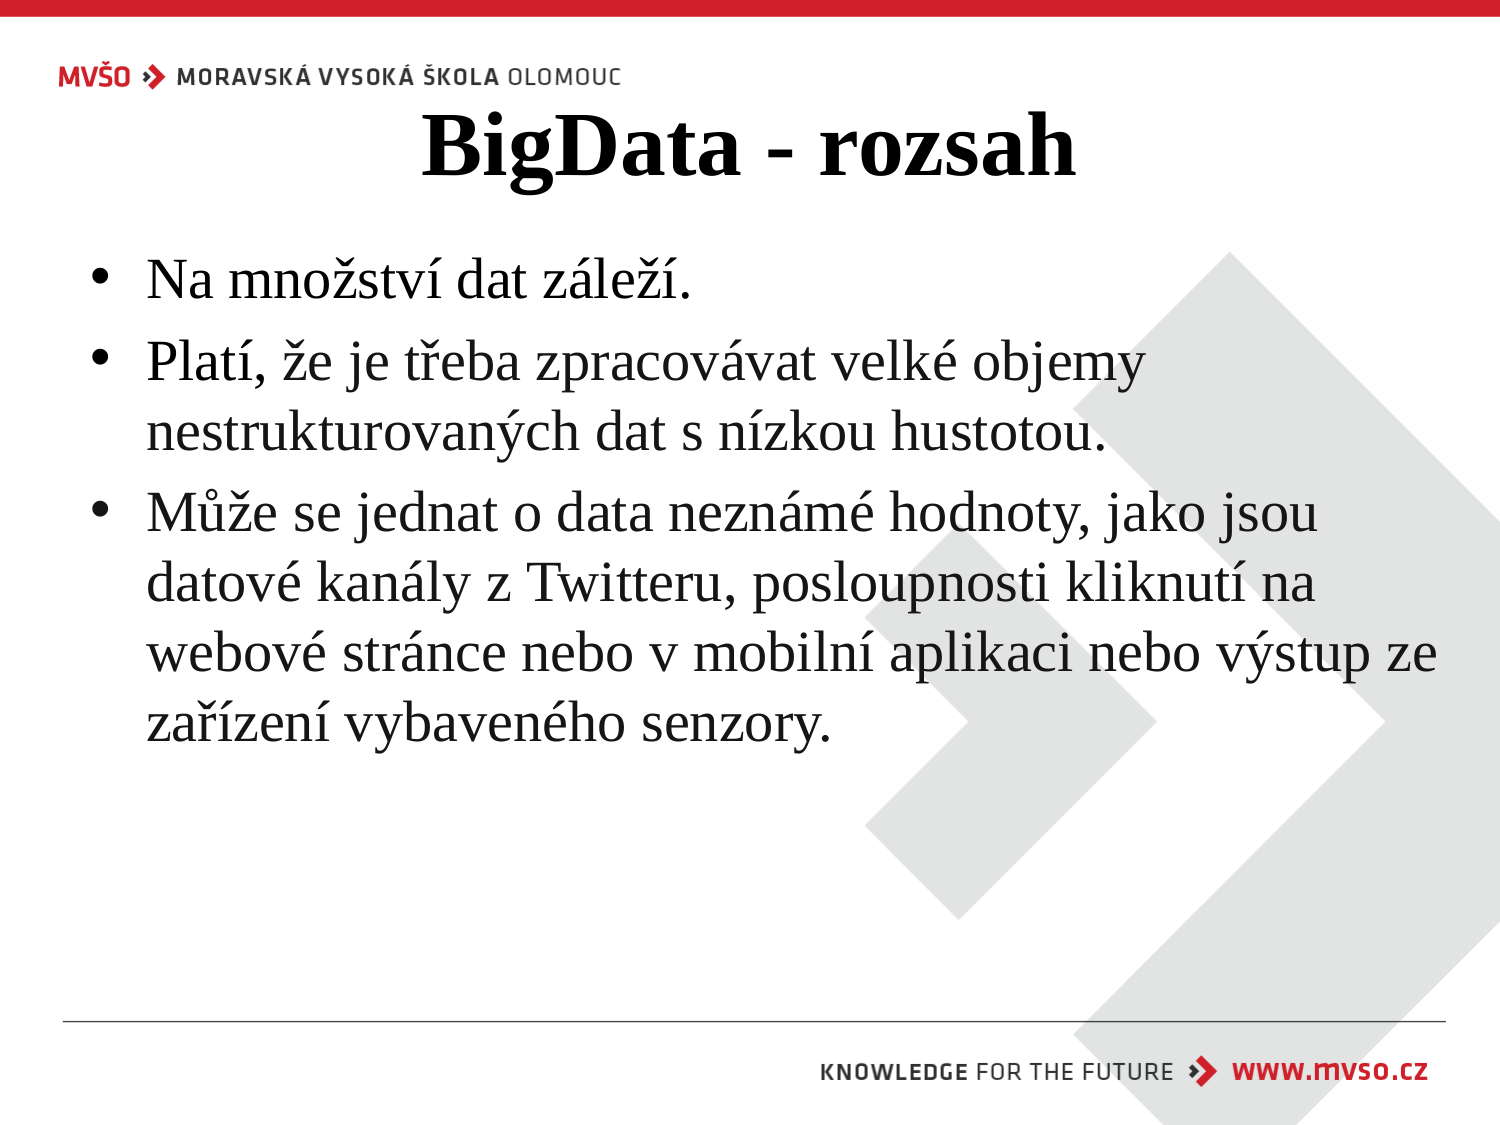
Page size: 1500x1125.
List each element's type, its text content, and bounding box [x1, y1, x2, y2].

list Na množství dat záleží. Platí, že je třeba zpracovávat velké objemy nestrukturovaných dat s nízkou hustotou. Může se jednat o data neznámé hodnoty, jako jsou datové kanály z Twitteru, posloupnosti kliknutí na webové stránce nebo v mobilní aplikaci nebo výstup ze zařízení vybaveného senzory. [75, 232, 1500, 1005]
title BigData - rozsah [75, 45, 1425, 232]
picture [0, 0, 1500, 1125]
